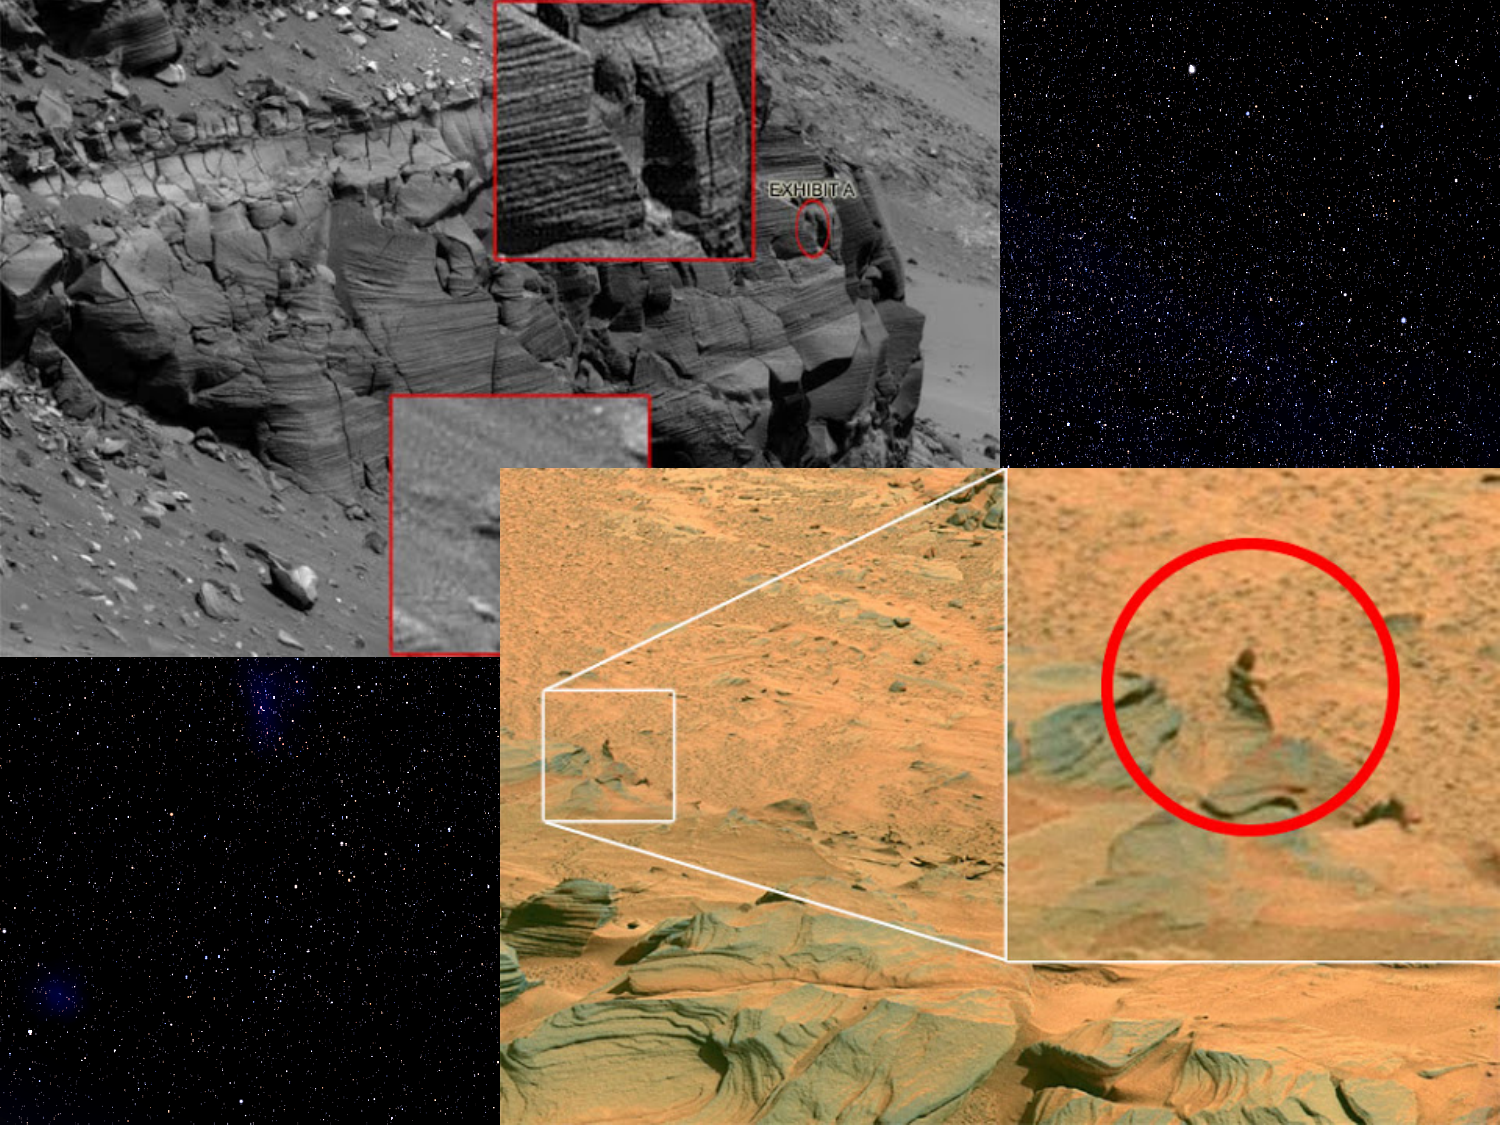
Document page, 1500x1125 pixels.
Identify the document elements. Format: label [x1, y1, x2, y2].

list [0, 0, 1001, 657]
picture [0, 0, 1500, 1125]
